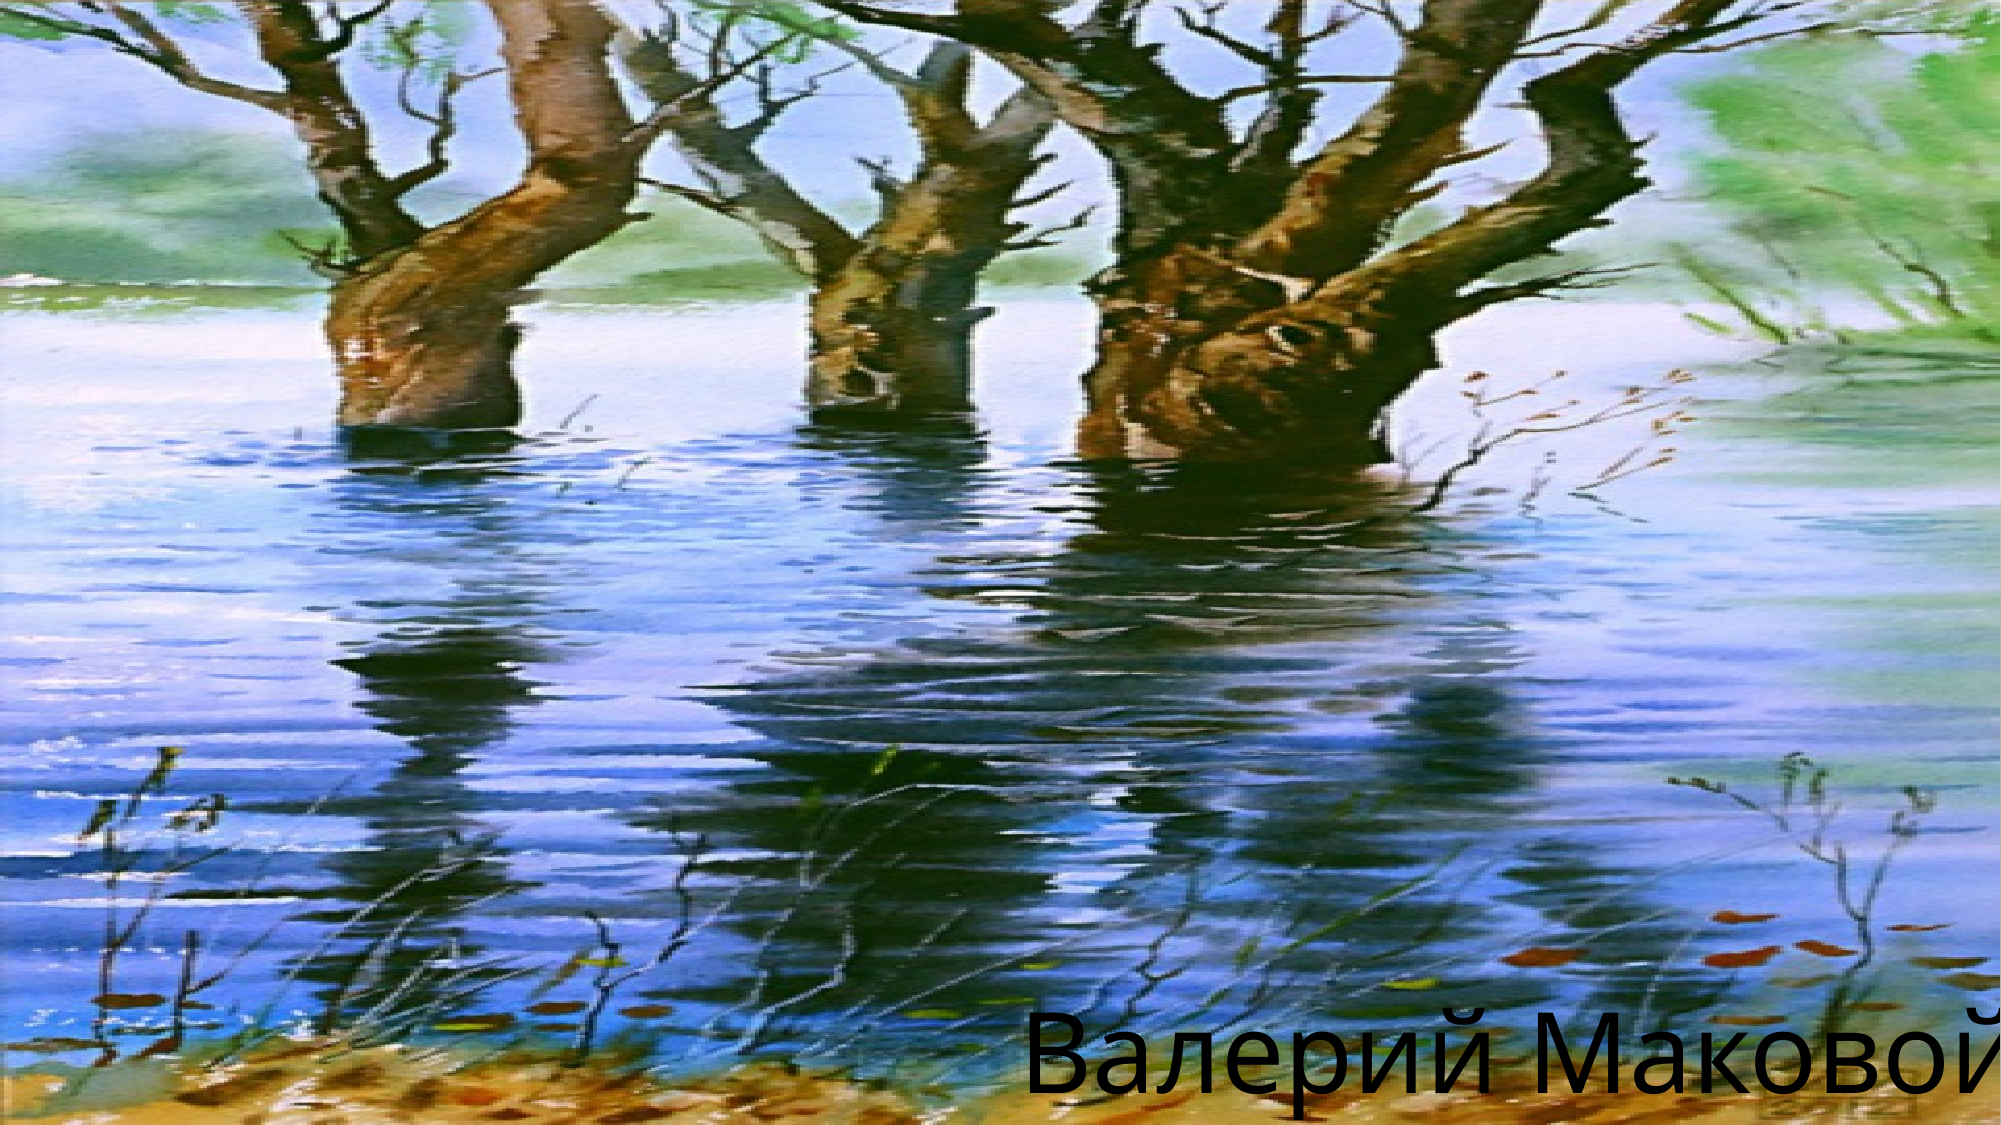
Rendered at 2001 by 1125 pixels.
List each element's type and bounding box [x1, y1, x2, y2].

list [0, 0, 2000, 1125]
